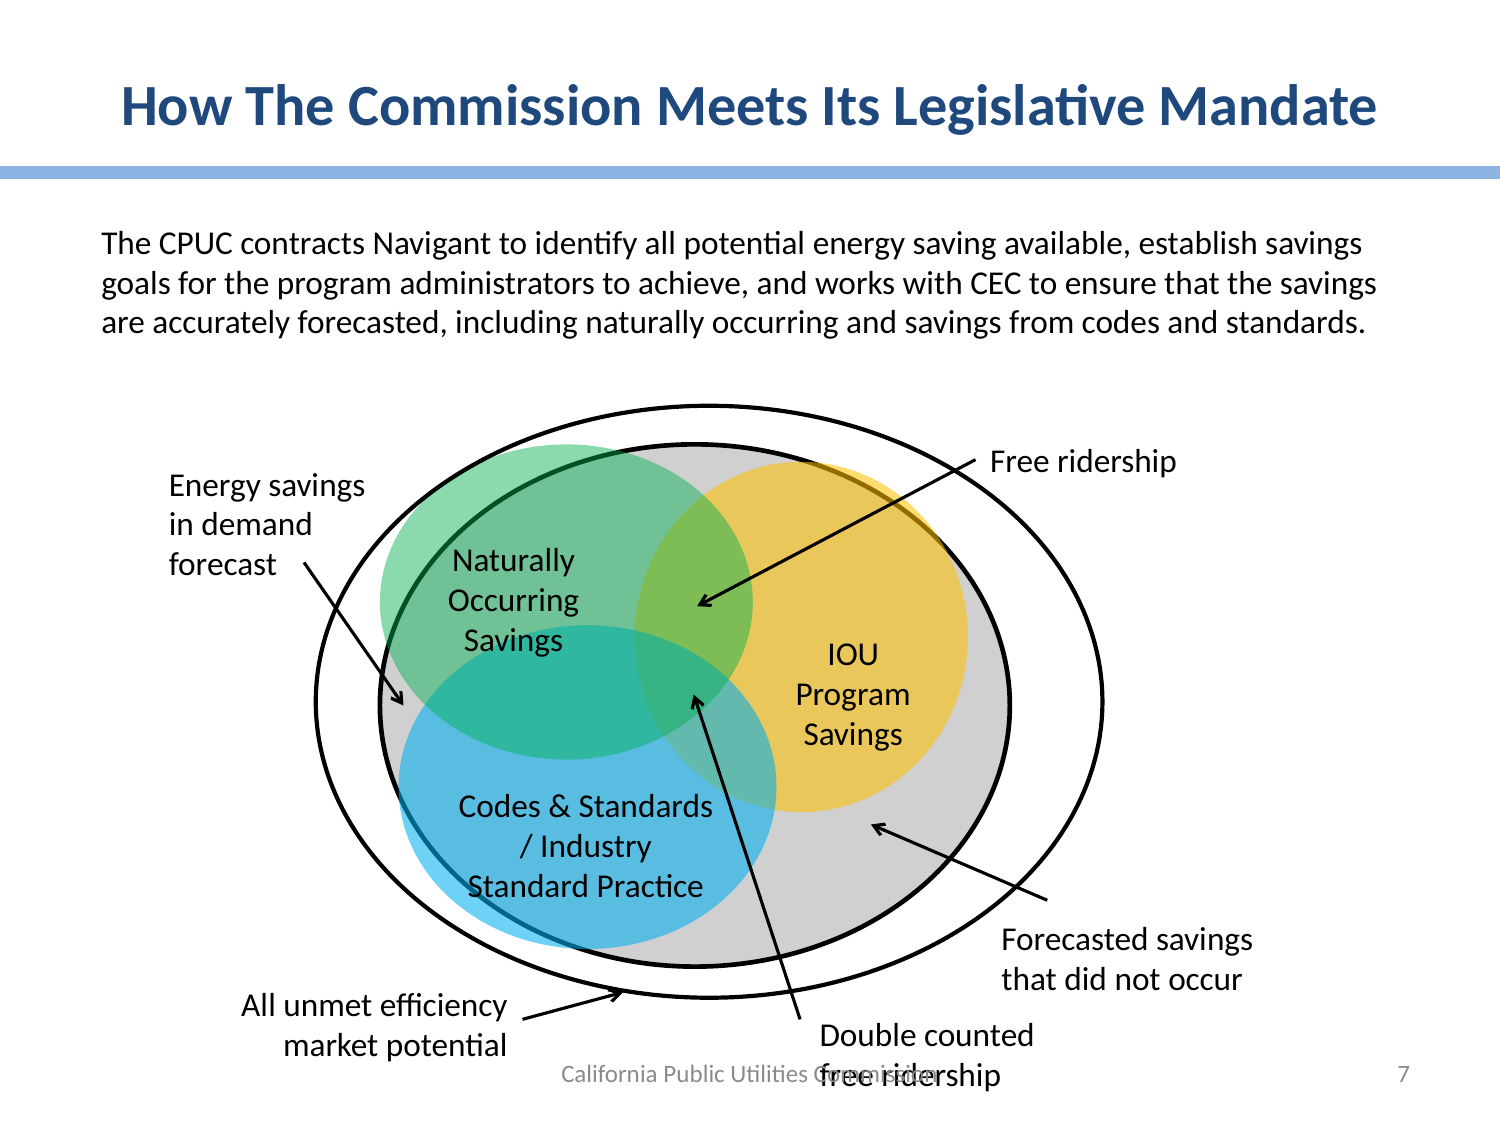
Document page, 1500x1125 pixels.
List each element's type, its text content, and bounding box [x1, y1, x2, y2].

slide_number 7 [1267, 1042, 1425, 1103]
title How The Commission Meets Its Legislative Mandate [74, 8, 1426, 197]
text_box The CPUC contracts Navigant to identify all potential energy saving available, establish savings goals for the program administrators to achieve, and works with CEC to ensure that the savings are accurately forecasted, including naturally occurring and savings from codes and standards. [86, 213, 1436, 348]
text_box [153, 405, 1271, 1095]
